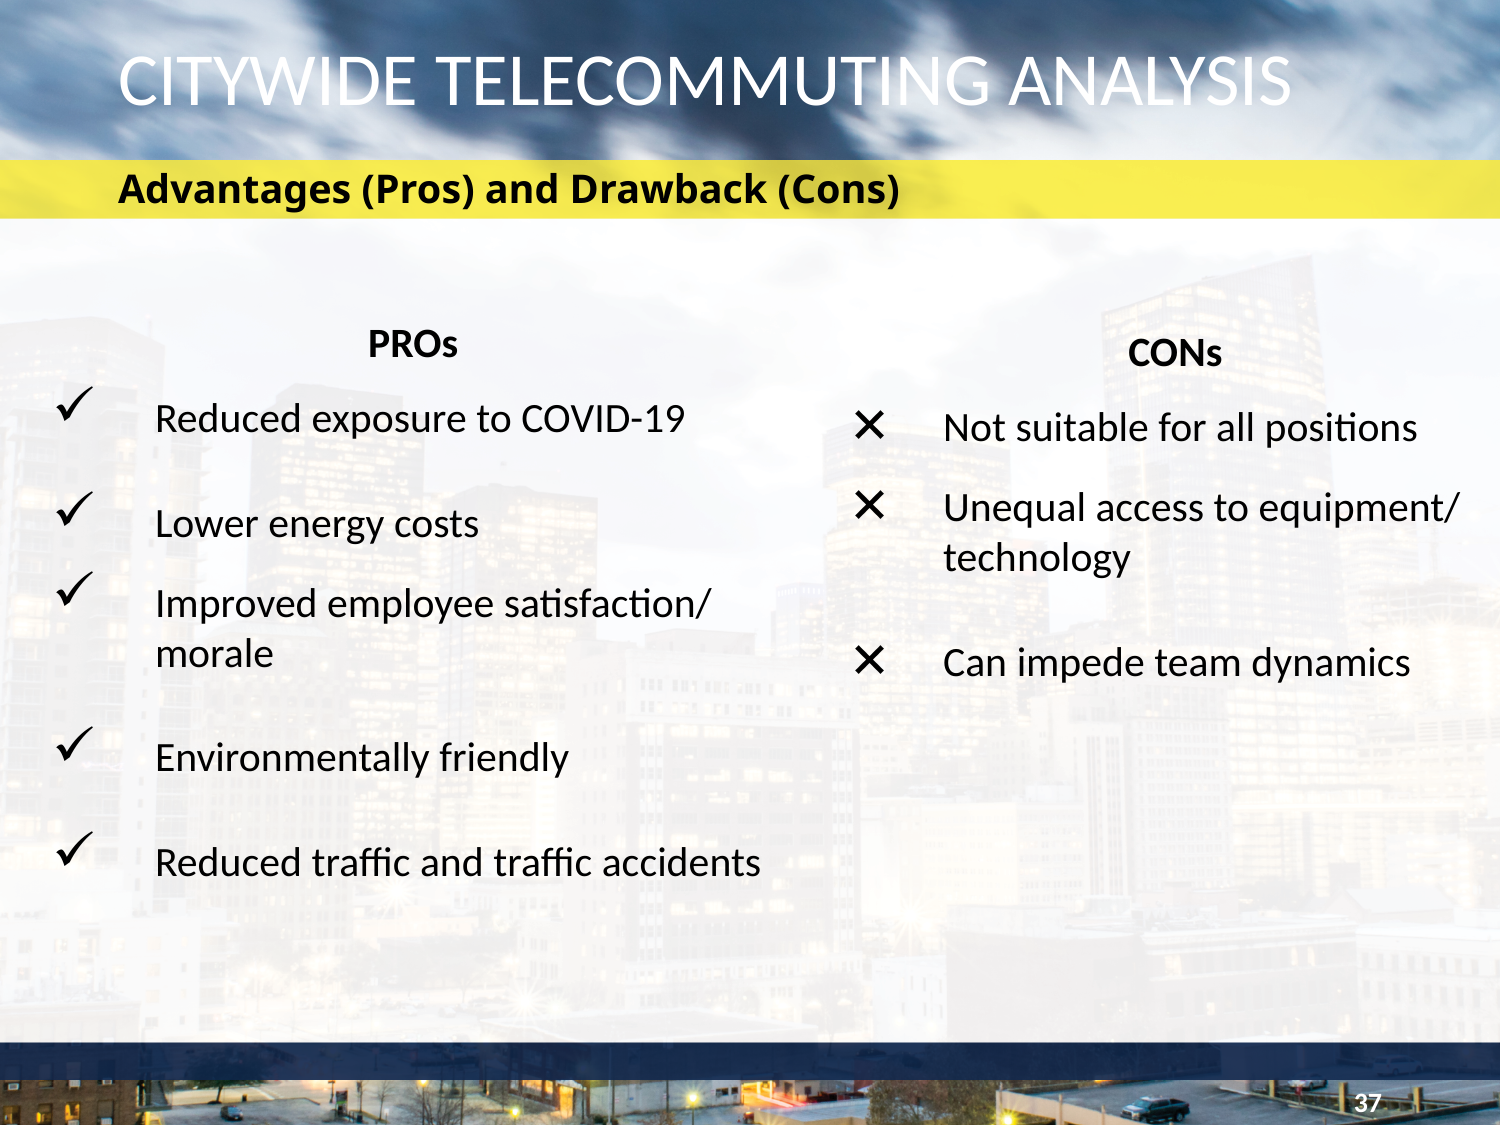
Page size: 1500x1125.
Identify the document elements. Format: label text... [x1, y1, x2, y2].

text_box CONs Not suitable for all positions Unequal access to equipment/ technology Can impede team dynamics [825, 292, 1500, 692]
slide_number 37 [1059, 1065, 1397, 1125]
list Advantages (Pros) and Drawback (Cons) [103, 162, 1397, 219]
picture [850, 405, 889, 444]
picture [850, 640, 889, 679]
title CITYWIDE TELECOMMUTING ANALYSIS [103, 0, 1397, 162]
picture [850, 485, 889, 524]
text_box PROs Reduced exposure to COVID-19 Lower energy costs Improved employee satisfaction/ morale Environmentally friendly Reduced traffic and traffic accidents [37, 283, 790, 893]
picture [0, 0, 1500, 1125]
